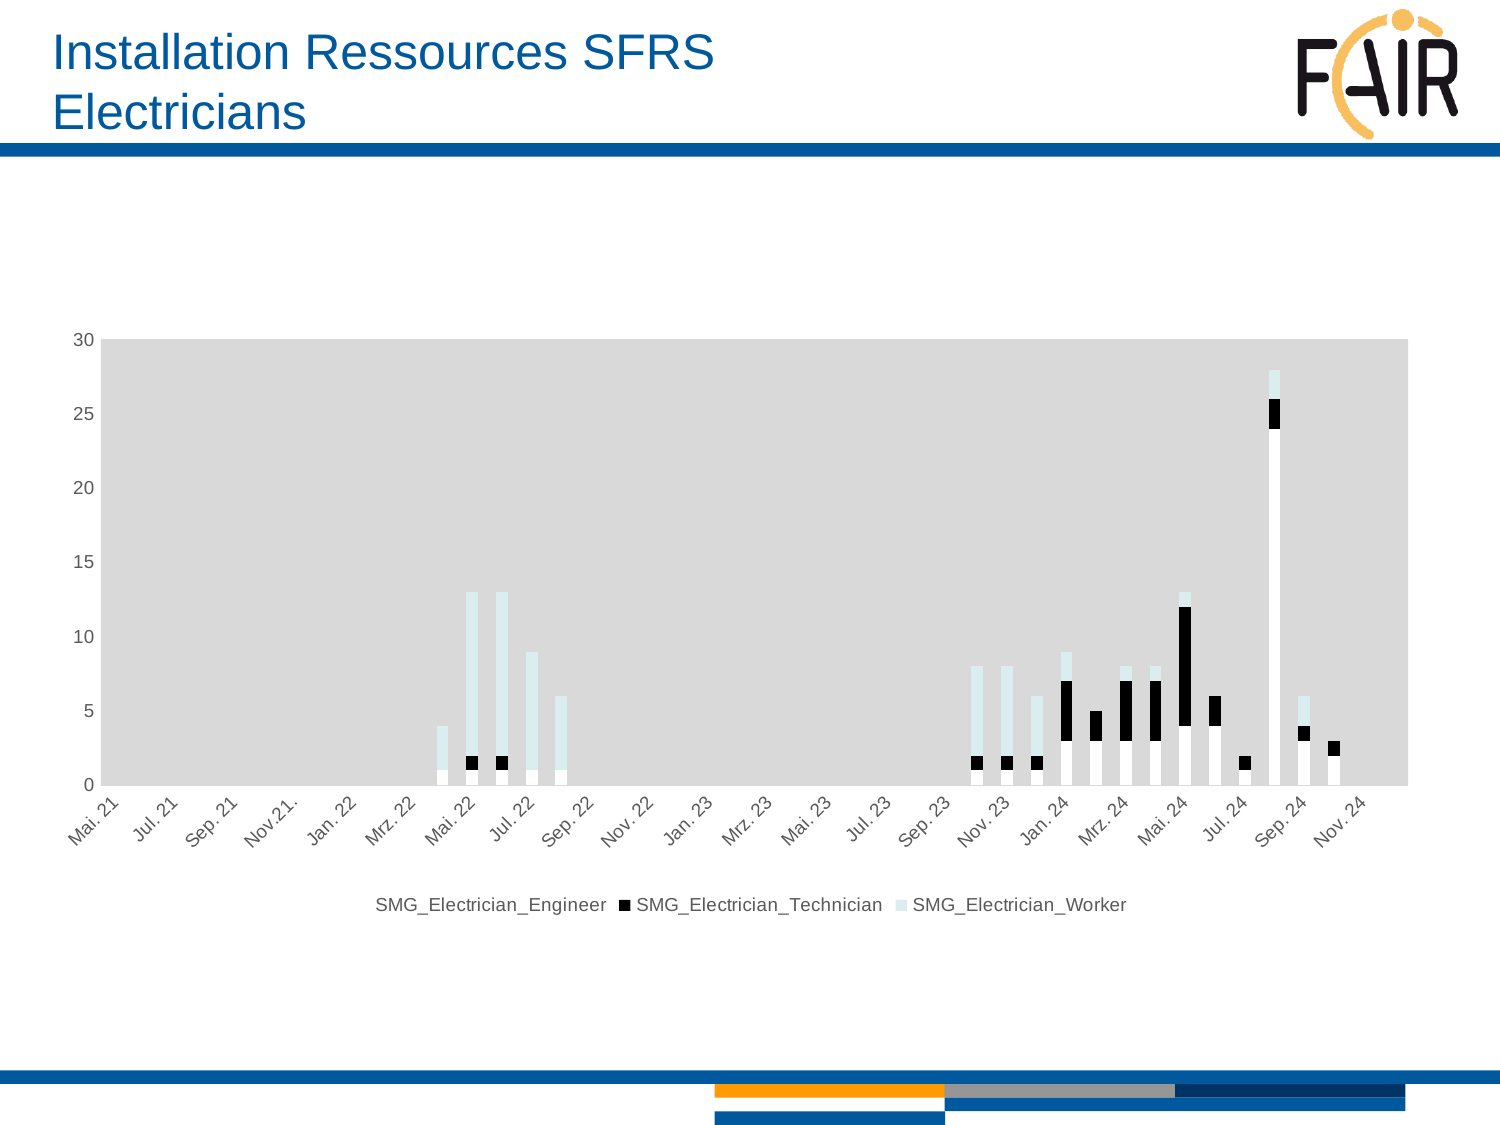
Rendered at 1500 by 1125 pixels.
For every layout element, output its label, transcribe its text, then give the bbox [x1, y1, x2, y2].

chart [51, 318, 1434, 923]
picture [1296, 6, 1459, 18]
title Installation Ressources SFRS Electricians [51, 18, 1464, 100]
picture [1296, 100, 1459, 142]
